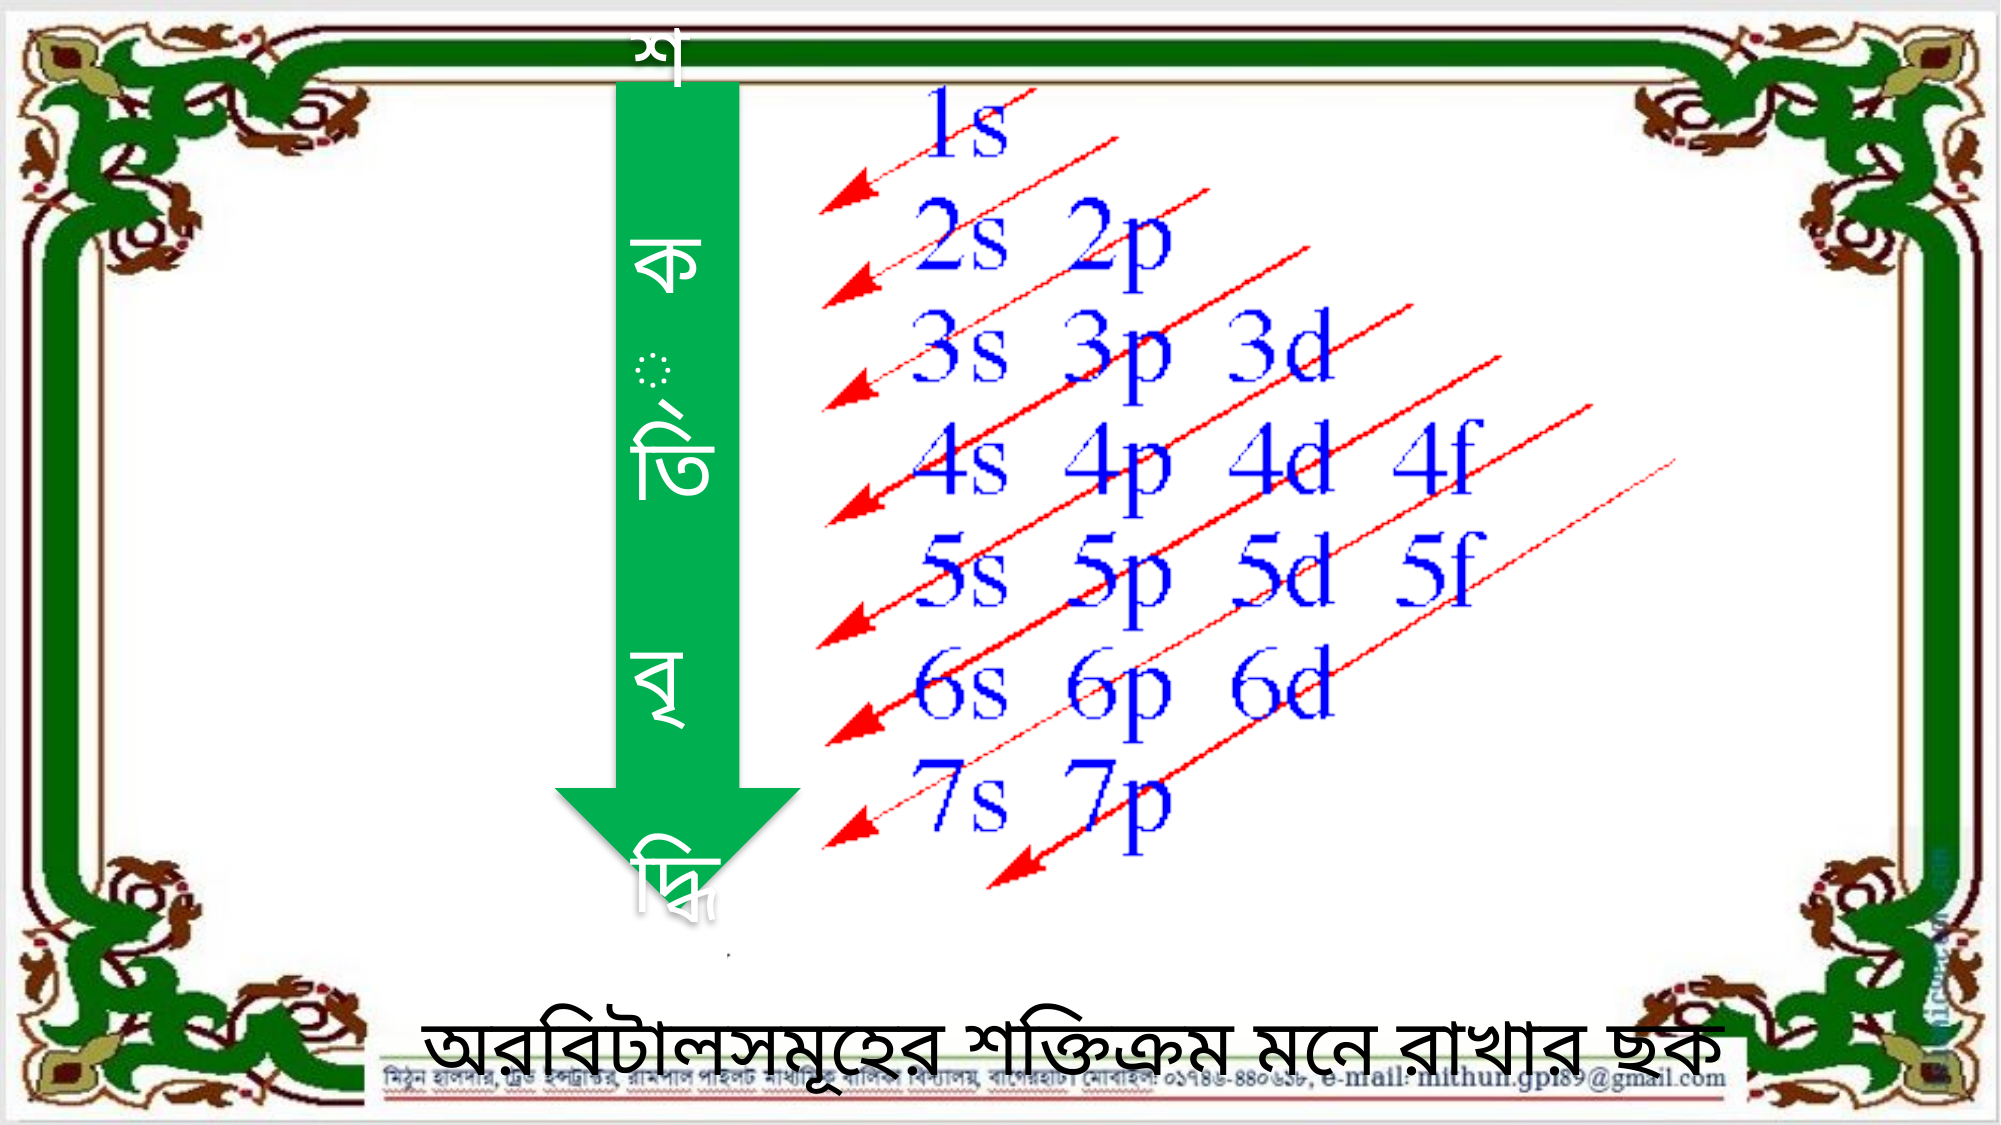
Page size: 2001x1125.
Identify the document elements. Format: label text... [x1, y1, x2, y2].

text_box অরবিটালসমূহের শক্তিক্রম মনে রাখার ছক [407, 990, 1740, 1099]
picture [0, 0, 2001, 1125]
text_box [554, 46, 1695, 991]
